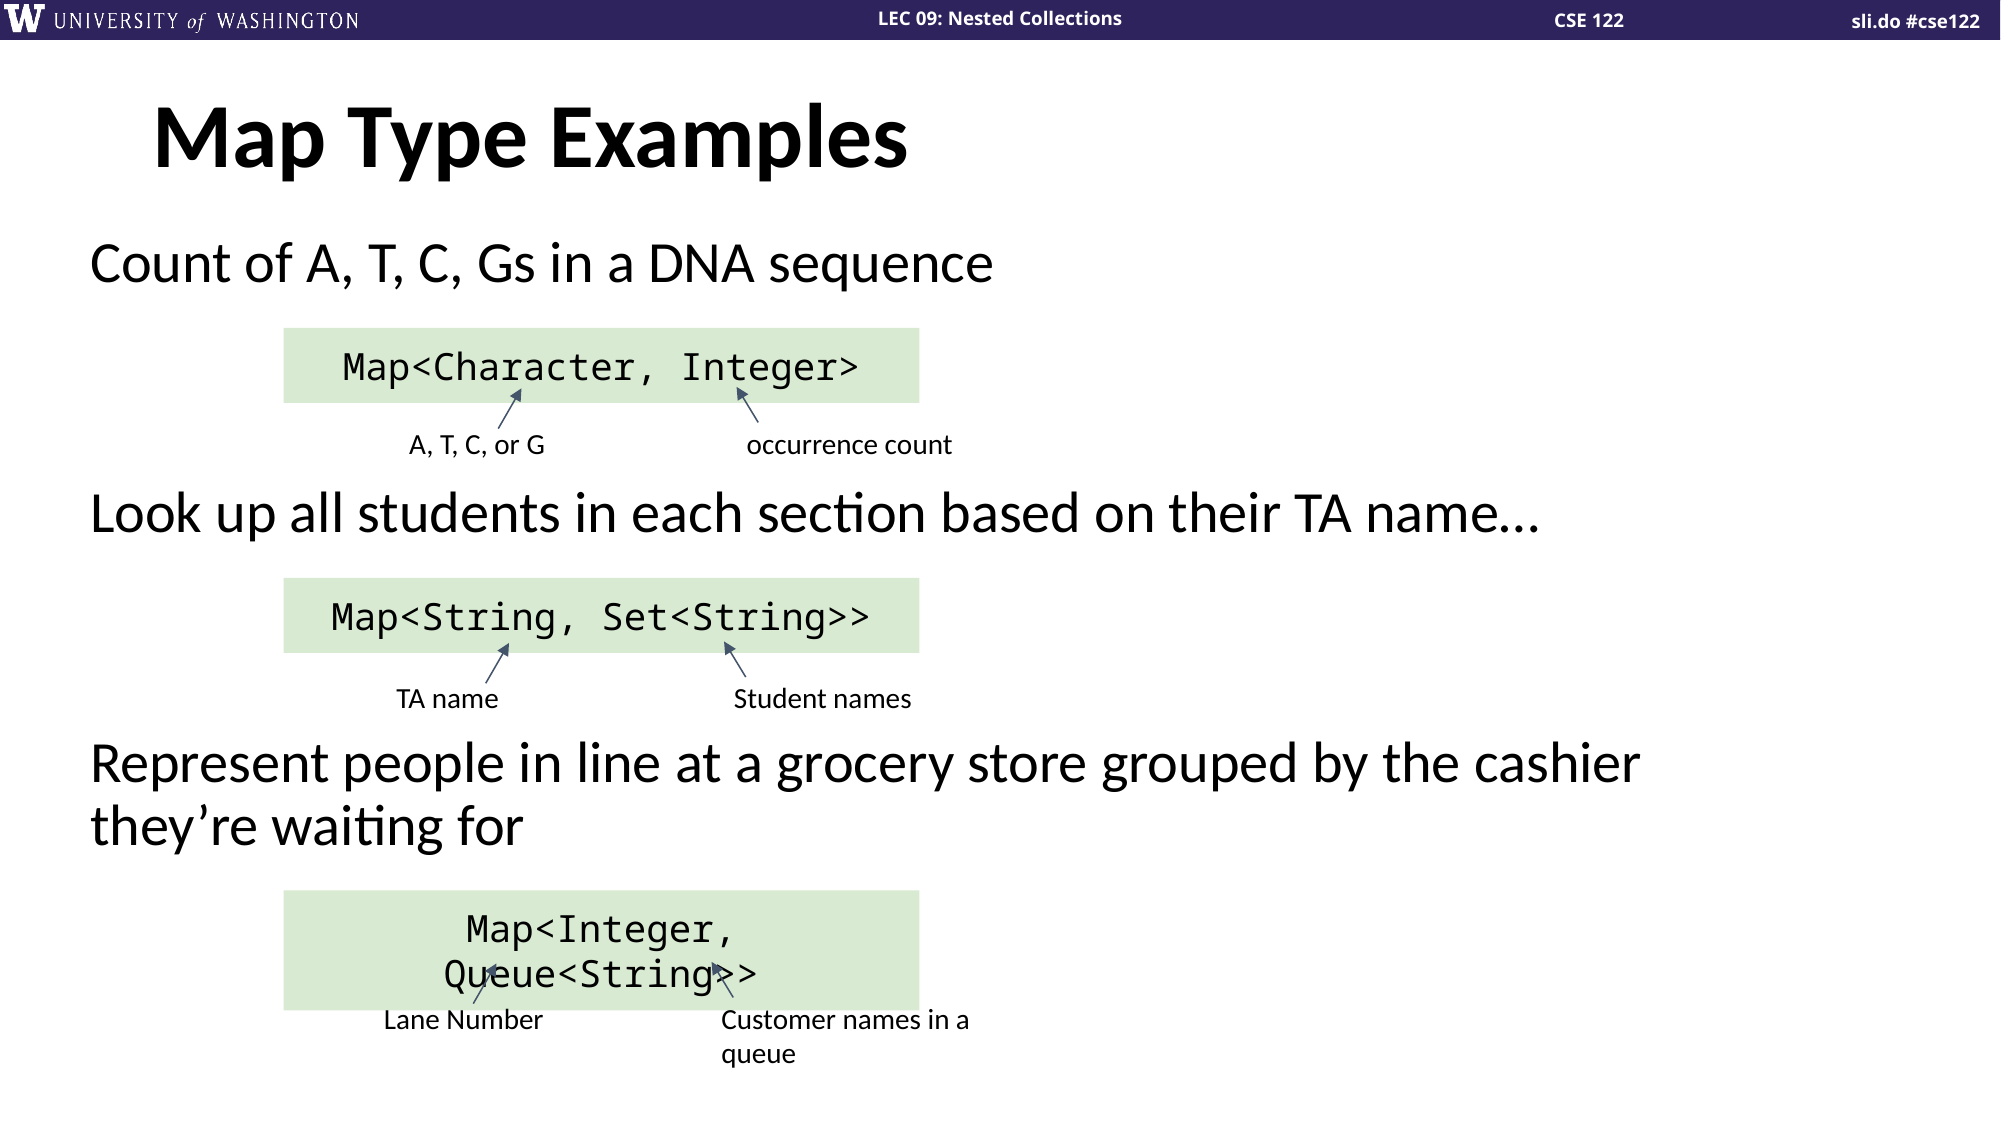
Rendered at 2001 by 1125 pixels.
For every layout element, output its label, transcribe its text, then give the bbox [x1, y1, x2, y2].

text_box Map<Character, Integer> [283, 327, 920, 403]
title Map Type Examples [137, 74, 1863, 200]
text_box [498, 388, 522, 429]
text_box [711, 961, 734, 998]
text_box Student names [719, 664, 1035, 730]
text_box TA name [381, 664, 698, 730]
list Represent people in line at a grocery store grouped by the cashier they’re waiting for [75, 725, 1800, 875]
text_box A, T, C, or G [394, 409, 710, 475]
text_box Lane Number [369, 984, 685, 1050]
text_box Map<Integer, Queue<String>> [283, 890, 920, 1011]
text_box Map<String, Set<String>> [283, 577, 920, 653]
text_box Customer names in a queue [706, 984, 1023, 1085]
picture [4, 4, 358, 33]
list Look up all students in each section based on their TA name… [75, 474, 1800, 580]
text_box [485, 642, 510, 684]
list Count of A, T, C, Gs in a DNA sequence [75, 224, 1800, 330]
text_box occurrence count [731, 409, 1048, 475]
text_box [473, 963, 497, 1004]
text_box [736, 386, 759, 423]
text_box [723, 641, 746, 678]
